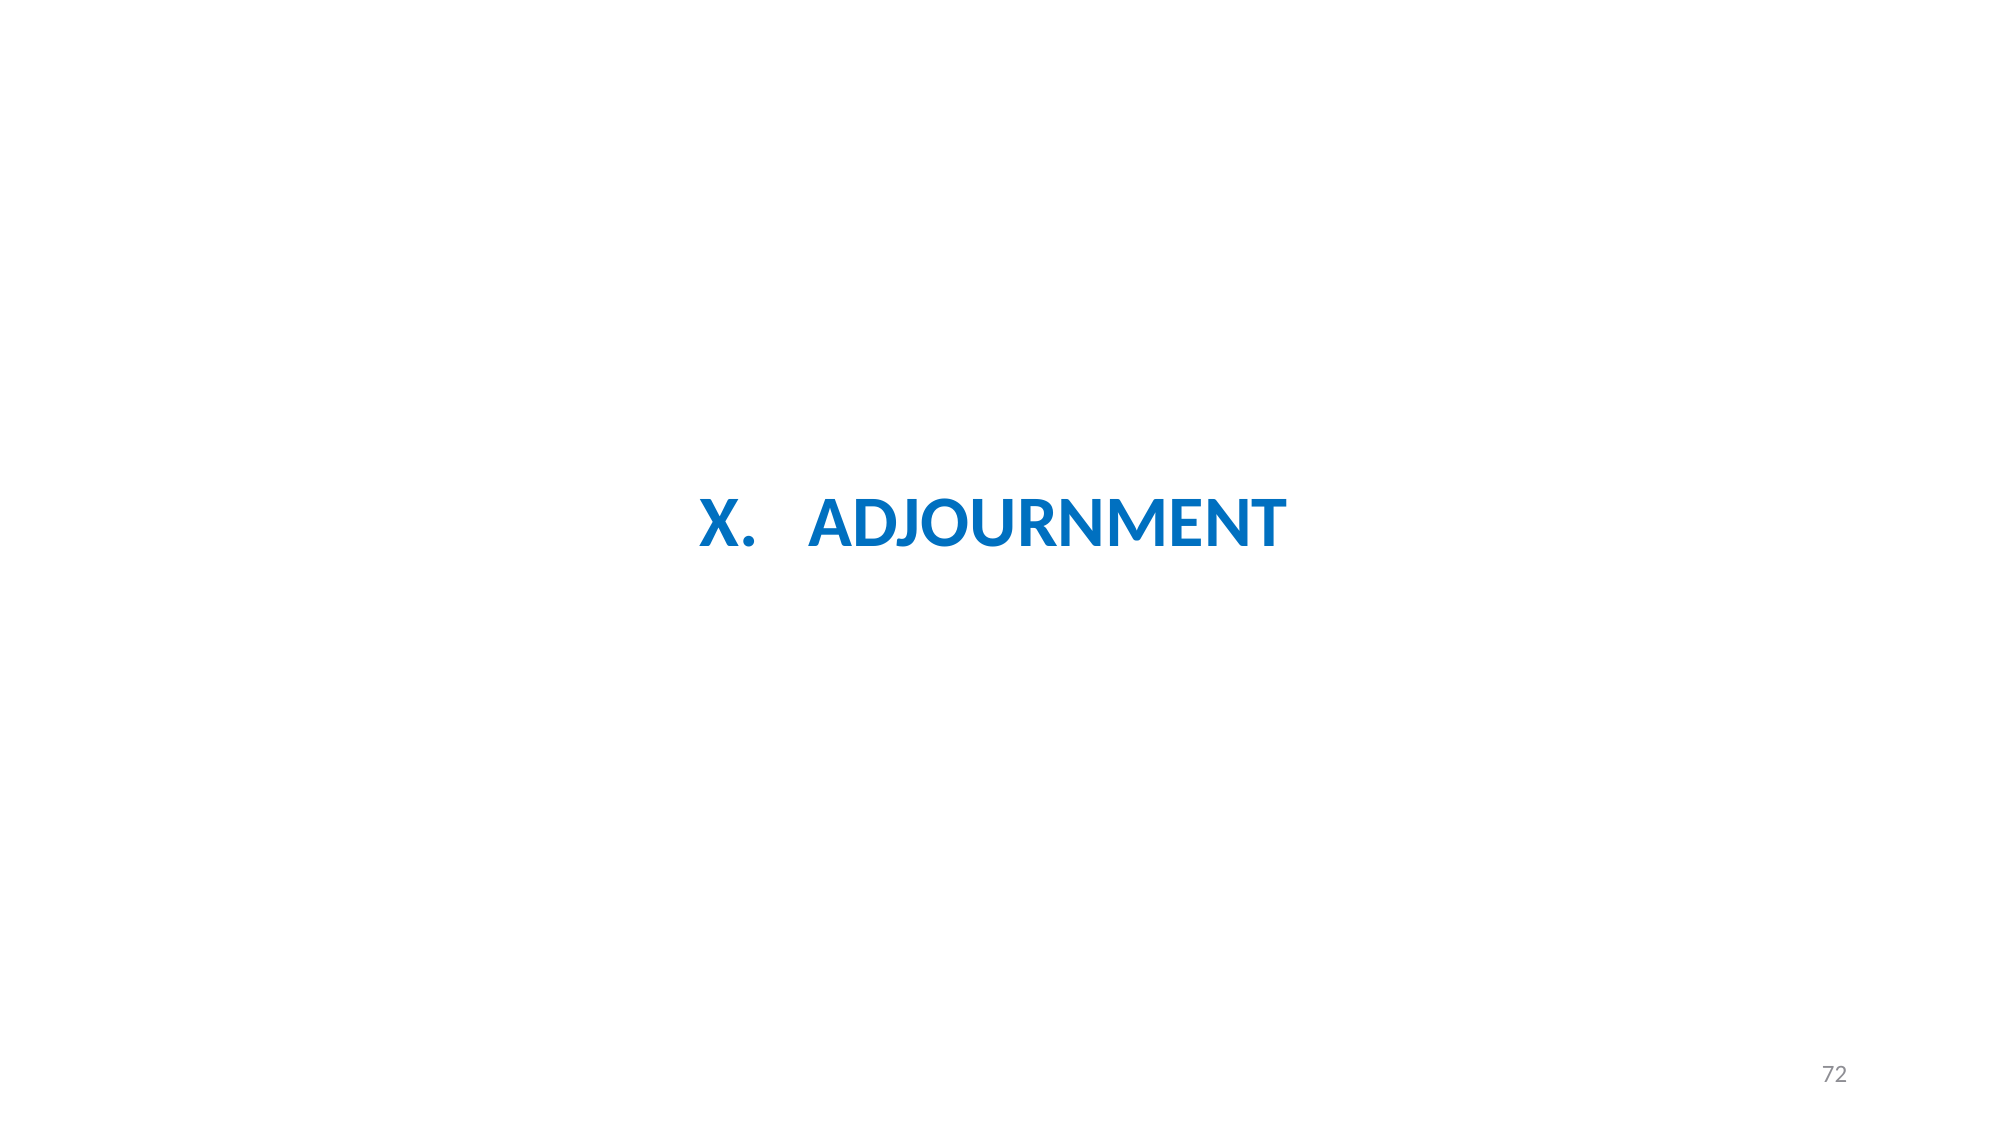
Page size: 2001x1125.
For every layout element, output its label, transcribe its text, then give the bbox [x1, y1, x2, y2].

text_box [375, 324, 1675, 570]
slide_number 72 [1412, 1042, 1863, 1103]
title X. ADJOURNMENT [249, 424, 1738, 612]
